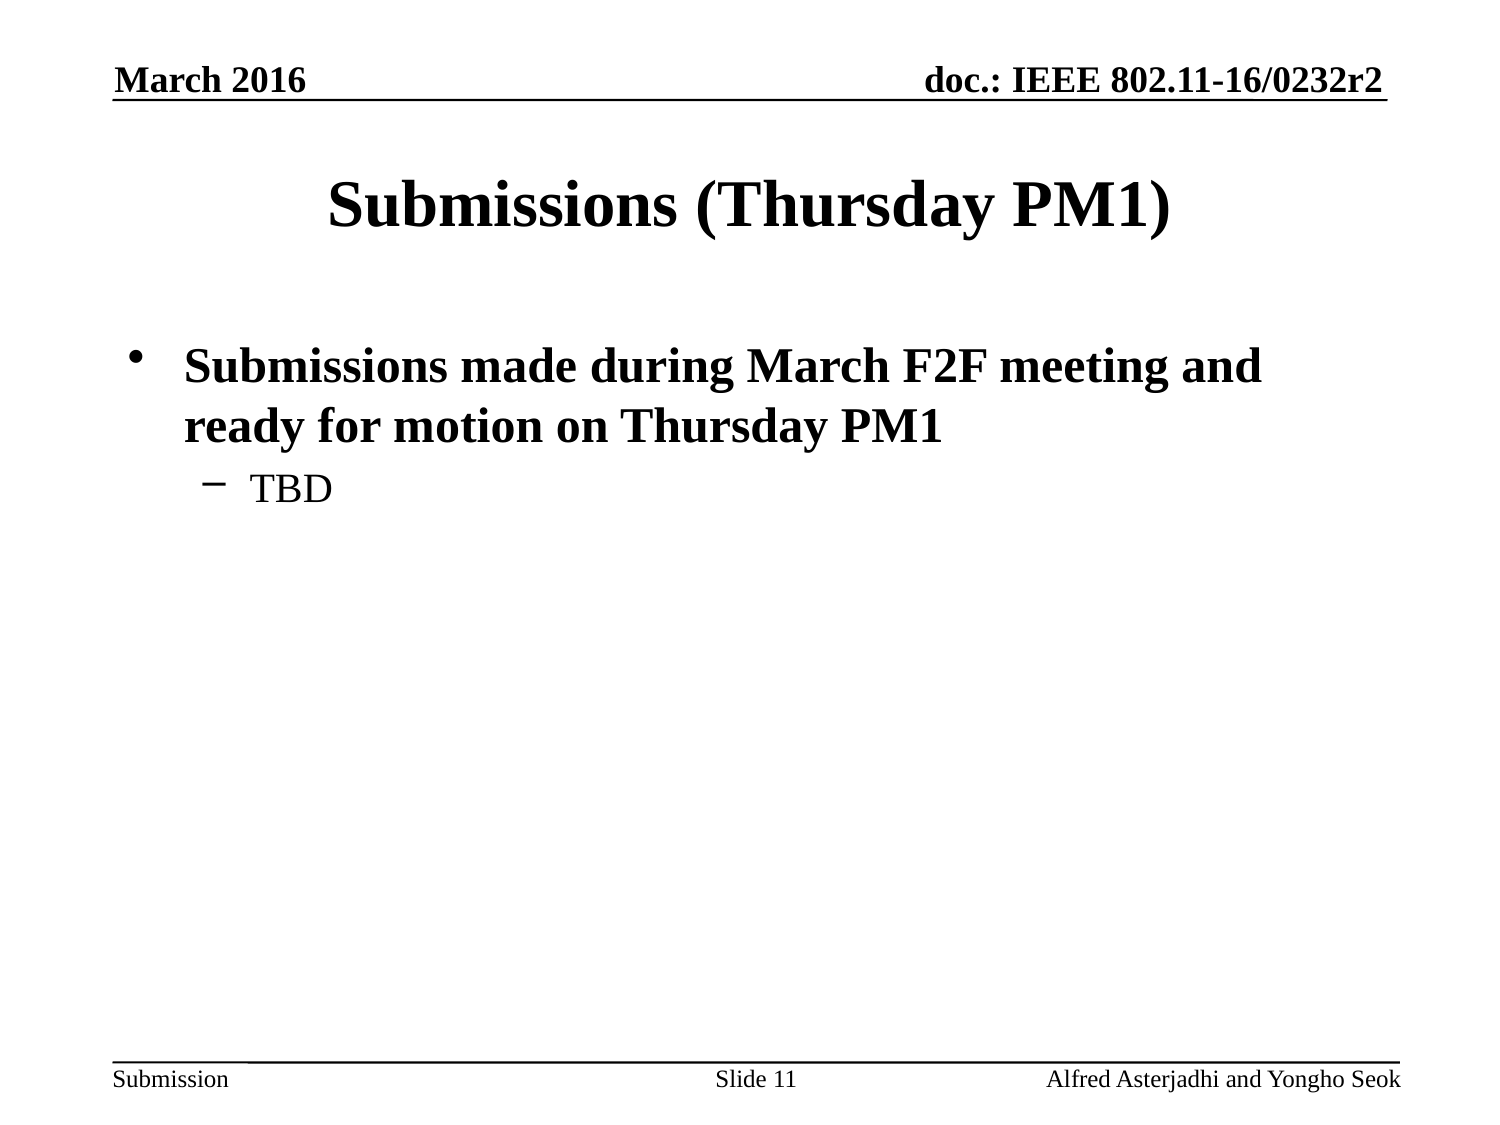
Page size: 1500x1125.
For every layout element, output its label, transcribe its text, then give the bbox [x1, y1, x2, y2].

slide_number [114, 54, 309, 101]
list Submissions made during March F2F meeting and ready for motion on Thursday PM1 TBD [112, 324, 1388, 1001]
slide_number Slide 11 [712, 1061, 800, 1093]
title Submissions (Thursday PM1) [112, 112, 1388, 288]
footer Alfred Asterjadhi and Yongho Seok [1041, 1061, 1402, 1093]
